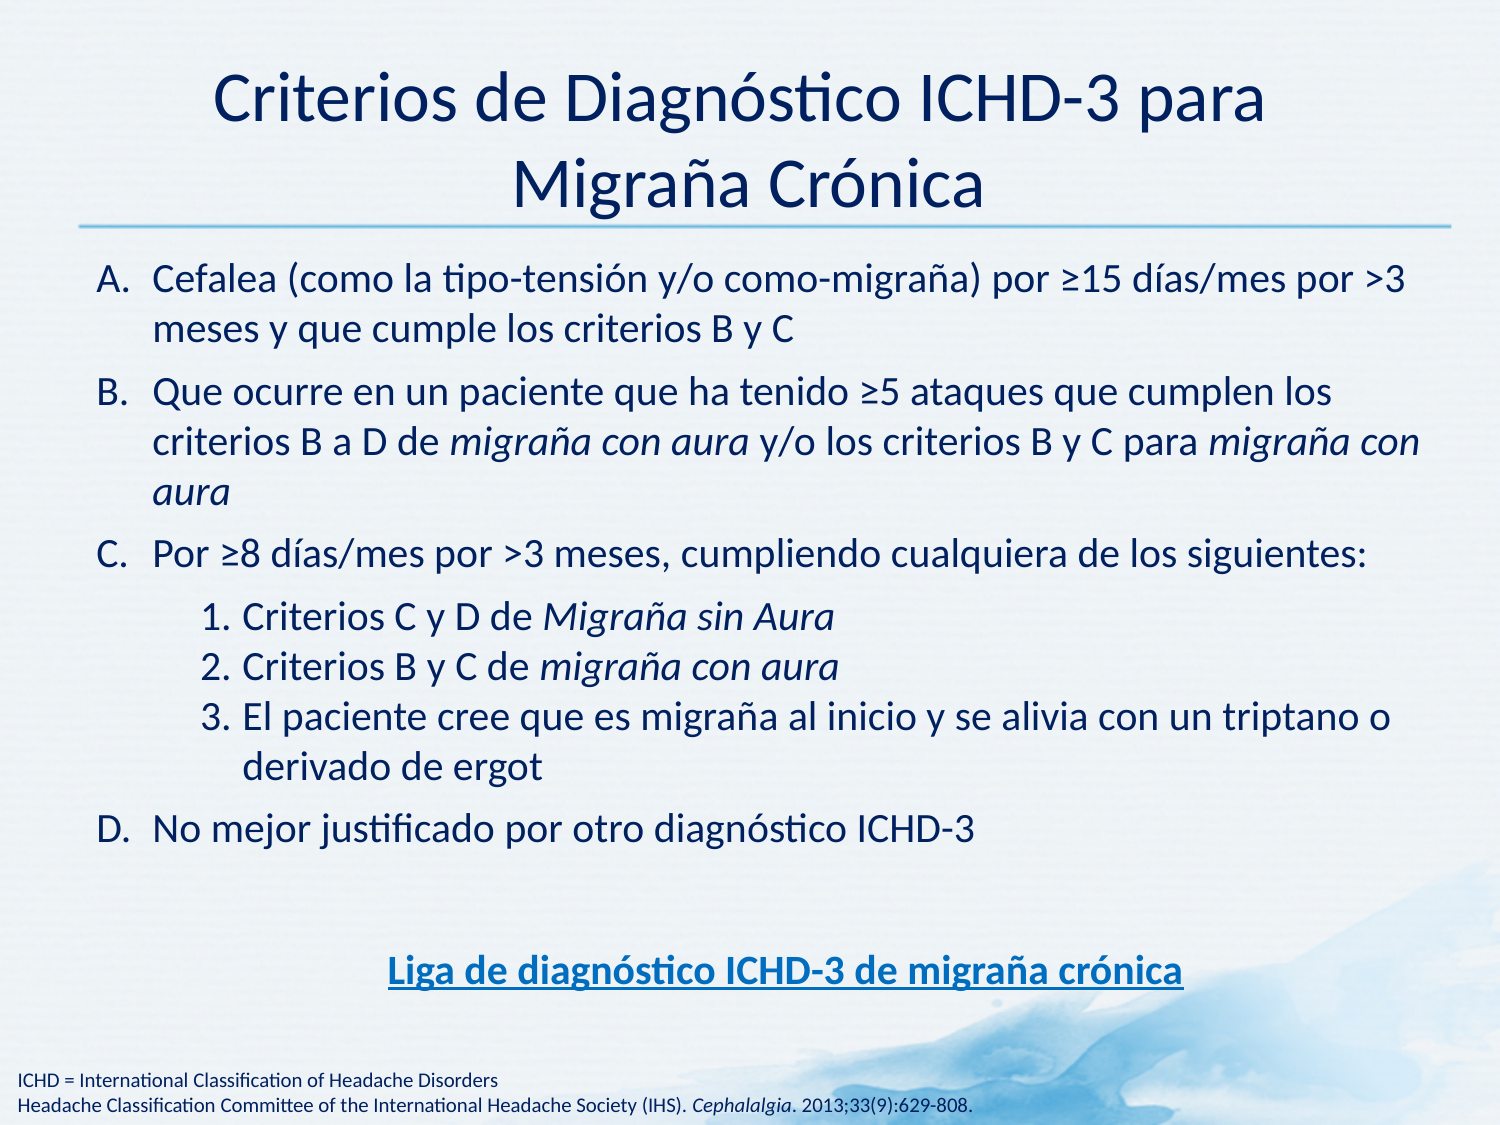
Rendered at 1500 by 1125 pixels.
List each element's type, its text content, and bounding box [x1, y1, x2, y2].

text_box ICHD = International Classification of Headache Disorders Headache Classification Committee of the International Headache Society (IHS). Cephalalgia. 2013;33(9):629-808. [2, 1059, 1436, 1124]
picture [0, 0, 1500, 1125]
title Criterios de Diagnóstico ICHD-3 para Migraña Crónica [73, 41, 1424, 230]
text_box Liga de diagnóstico ICHD-3 de migraña crónica [336, 935, 1235, 1001]
text_box Cefalea (como la tipo-tensión y/o como-migraña) por ≥15 días/mes por >3 meses y que cumple los criterios B y C Que ocurre en un paciente que ha tenido ≥5 ataques que cumplen los criterios B a D de migraña con aura y/o los criterios B y C para migraña con aura Por ≥8 días/mes por >3 meses, cumpliendo cualquiera de los siguientes: Criterios C y D de Migraña sin Aura Criterios B y C de migraña con aura El paciente cree que es migraña al inicio y se alivia con un triptano o derivado de ergot No mejor justificado por otro diagnóstico ICHD-3 [81, 243, 1466, 859]
